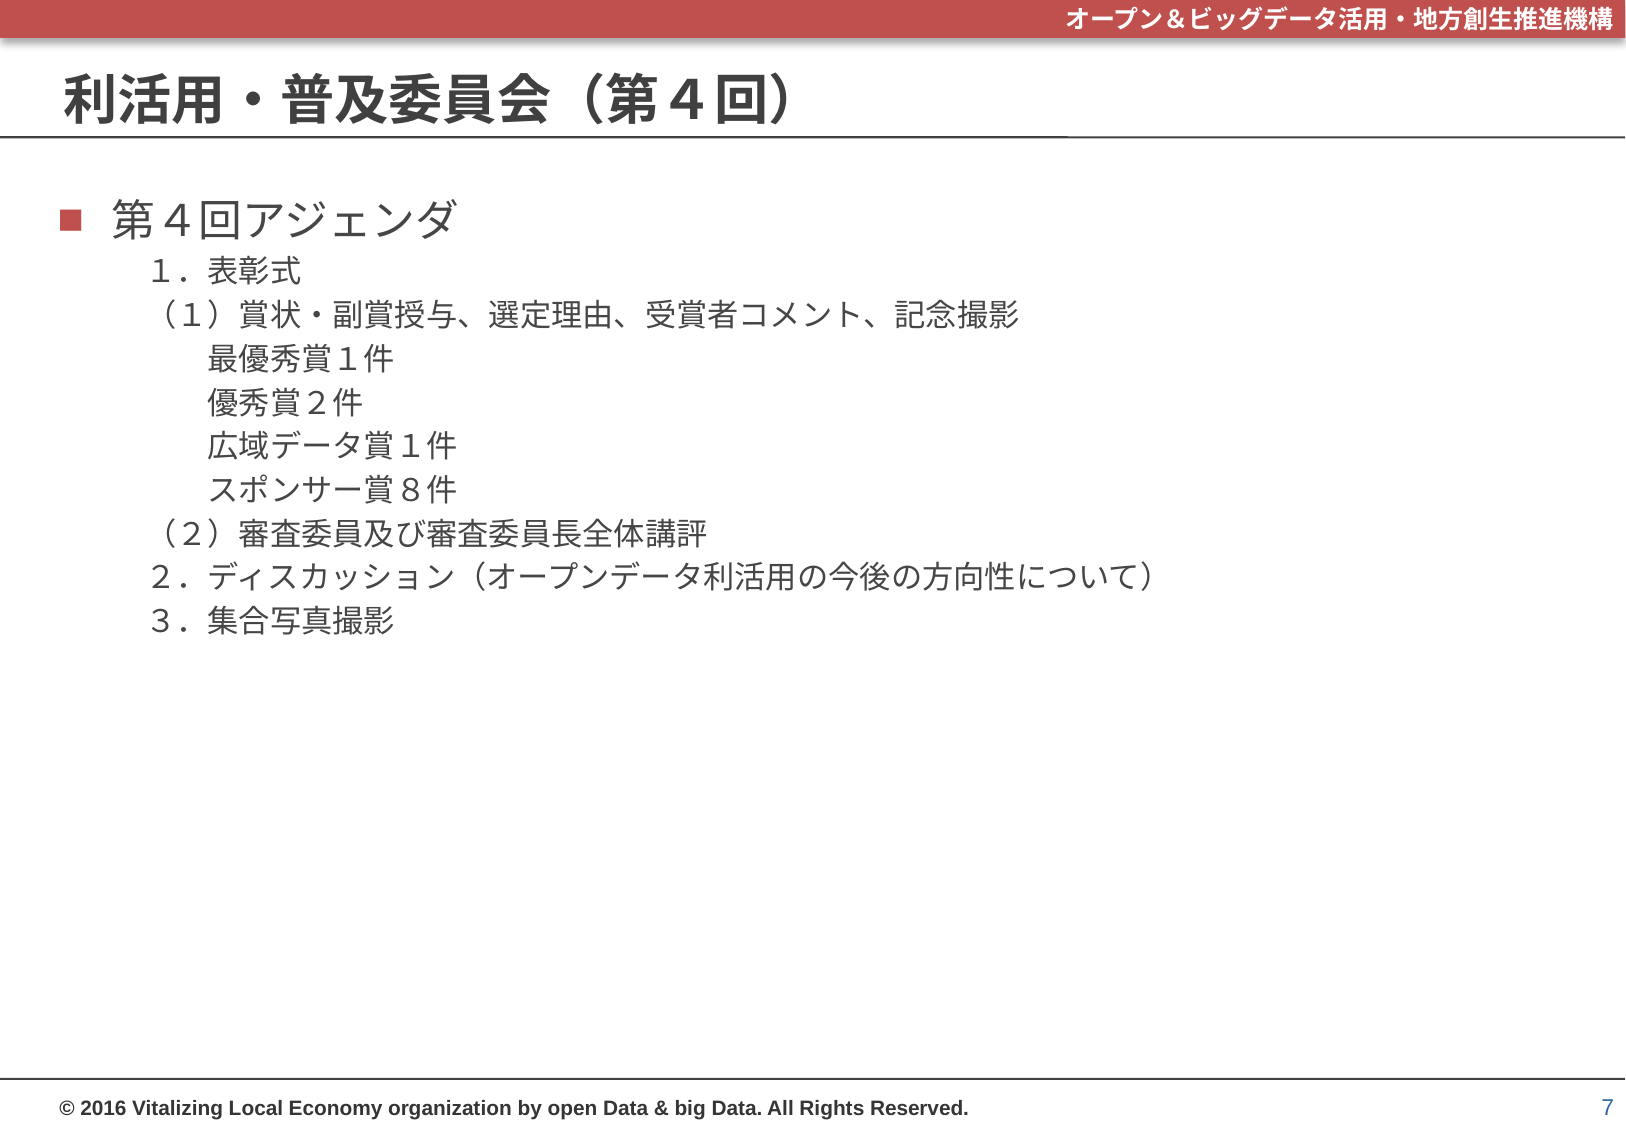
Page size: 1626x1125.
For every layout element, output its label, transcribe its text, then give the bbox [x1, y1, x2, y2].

title 利活用・普及委員会（第４回） [63, 49, 1563, 146]
list 第４回アジェンダ １．表彰式 （１）賞状・副賞授与、選定理由、受賞者コメント、記念撮影 最優秀賞１件 優秀賞２件 広域データ賞１件 スポンサー賞８件 （２）審査委員及び審査委員長全体講評 ２．ディスカッション（オープンデータ利活用の今後の方向性について） ３．集合写真撮影 [57, 187, 1559, 1052]
slide_number 7 [1557, 1082, 1625, 1125]
